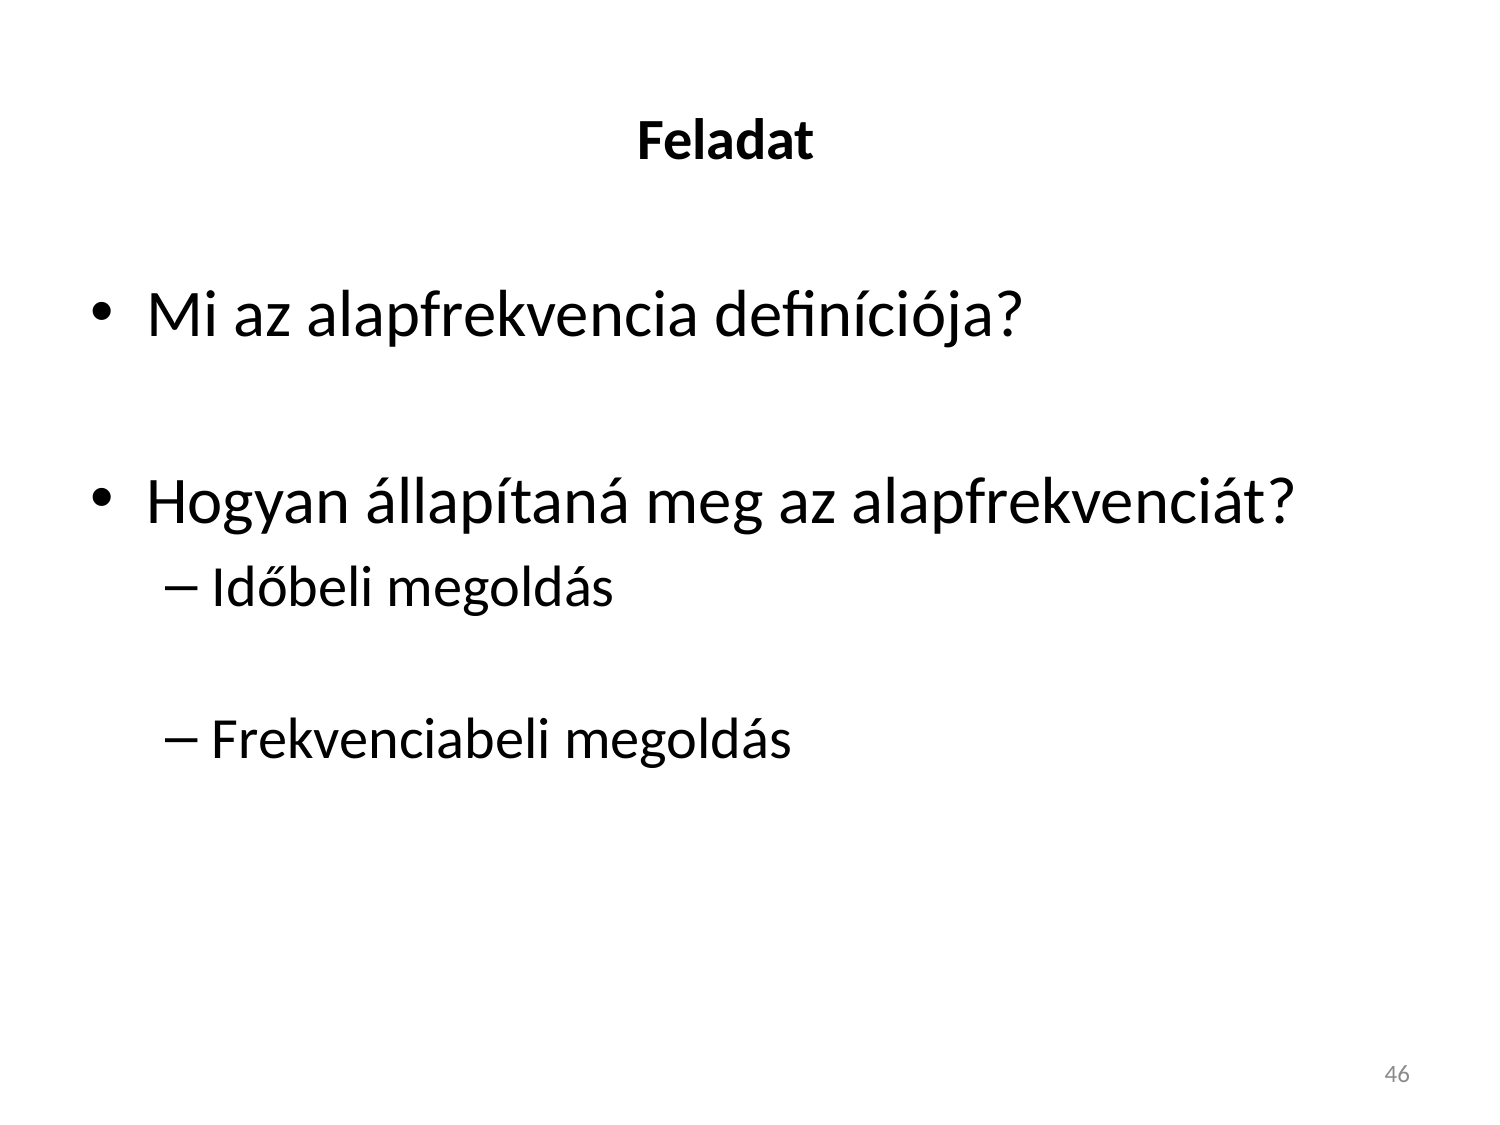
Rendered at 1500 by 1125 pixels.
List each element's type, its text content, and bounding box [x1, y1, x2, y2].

title Feladat [88, 42, 1364, 231]
slide_number 46 [1074, 1042, 1425, 1103]
list Mi az alapfrekvencia definíciója? Hogyan állapítaná meg az alapfrekvenciát? Időbeli megoldás Periódusidő leolvasása Frekvenciabeli megoldás Vonalas spektrumon az alapfrekvencia helyének leolvasása [75, 262, 1325, 1105]
